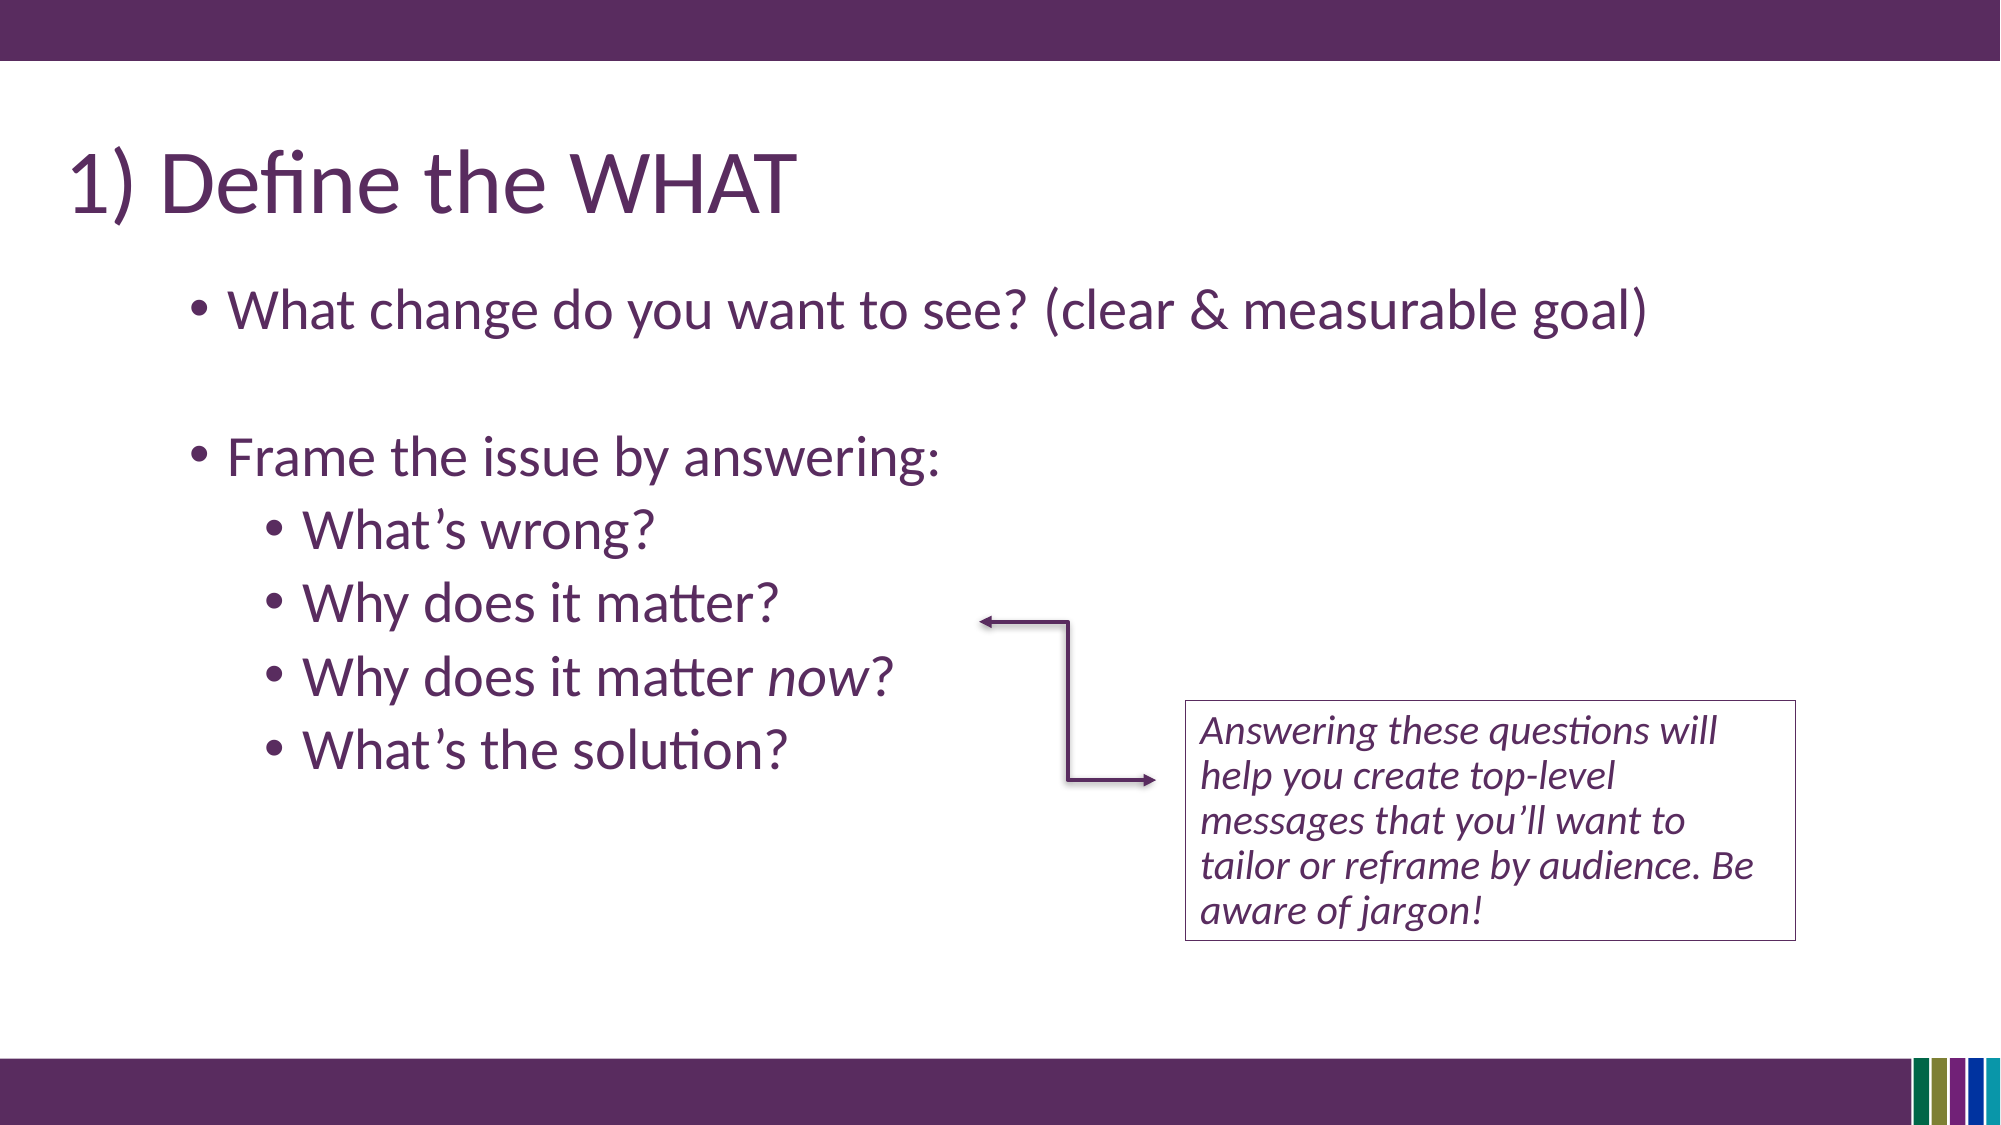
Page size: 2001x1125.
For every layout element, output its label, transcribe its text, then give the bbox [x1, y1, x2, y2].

text_box Answering these questions will help you create top-level messages that you’ll want to tailor or reframe by audience. Be aware of jargon! [1185, 700, 1796, 941]
title 1) Define the WHAT [49, 65, 1700, 303]
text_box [978, 621, 1157, 781]
text_box What change do you want to see? (clear & measurable goal) Frame the issue by answering: What’s wrong? Why does it matter? Why does it matter now? What’s the solution? [174, 271, 1825, 796]
